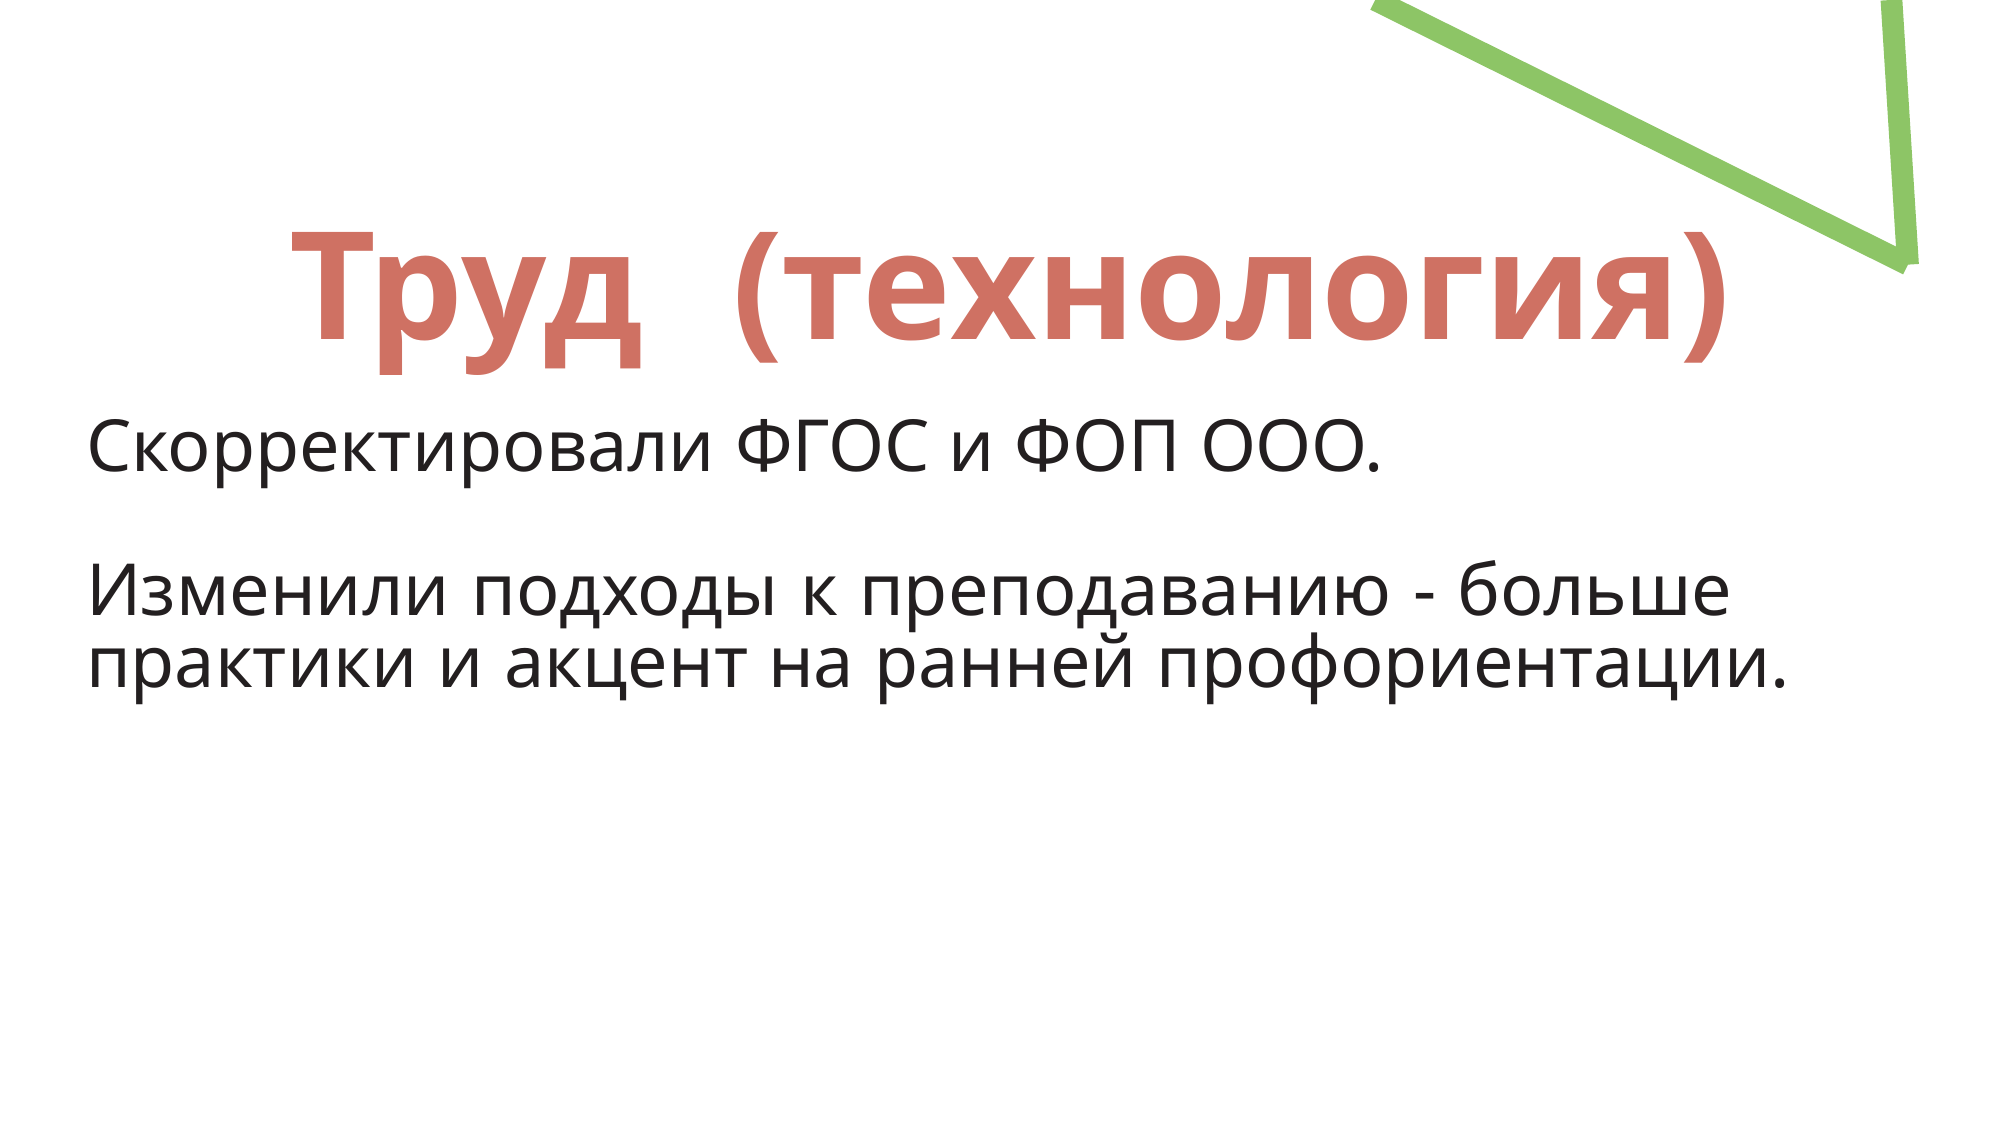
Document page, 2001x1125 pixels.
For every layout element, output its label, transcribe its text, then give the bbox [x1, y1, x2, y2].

title Труд (технология) [287, 187, 1795, 344]
list Скорректировали ФГОС и ФОП ООО. Изменили подходы к преподаванию - больше практики и акцент на ранней профориентации. [58, 344, 1942, 1038]
